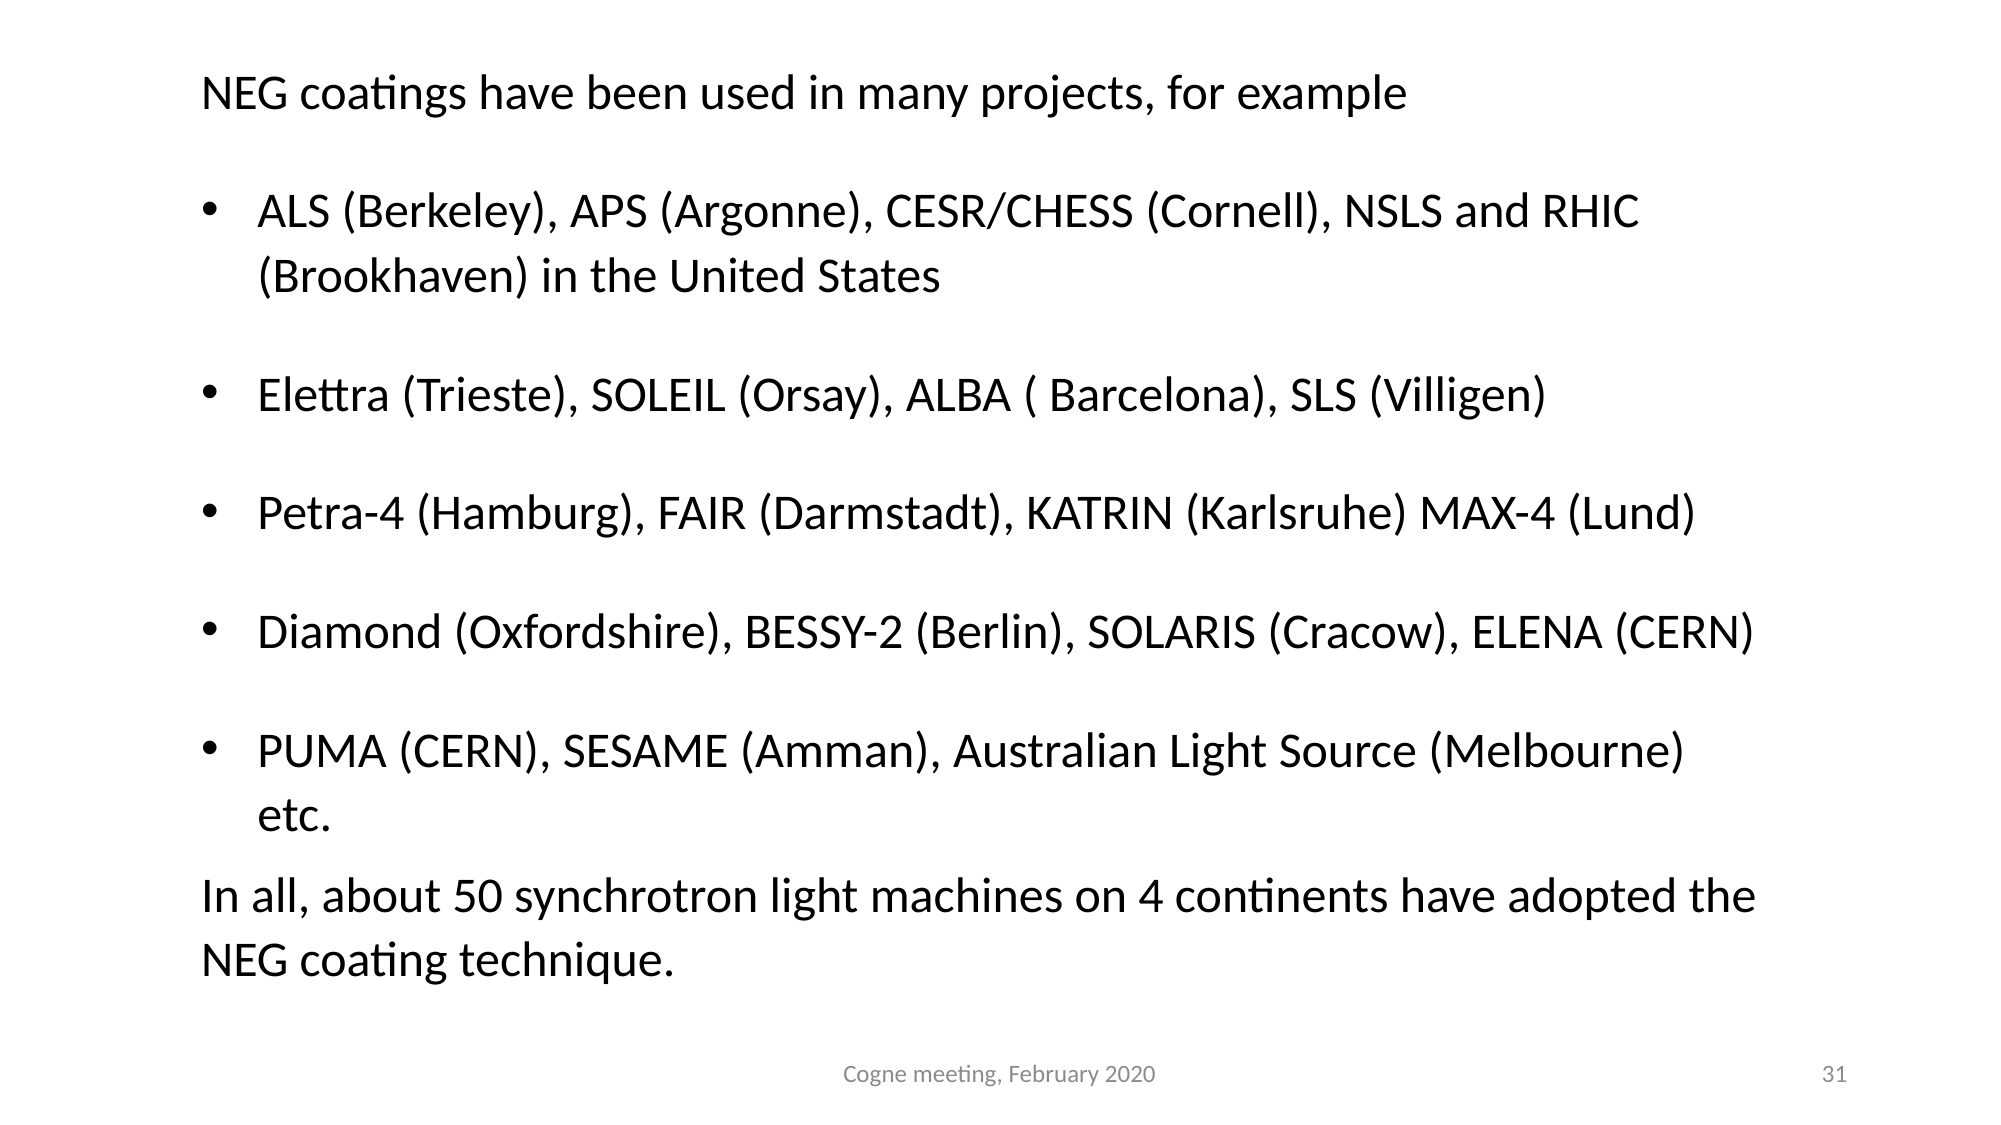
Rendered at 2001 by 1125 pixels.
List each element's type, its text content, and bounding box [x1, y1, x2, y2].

footer Cogne meeting, February 2020 [662, 1042, 1338, 1103]
slide_number 31 [1412, 1042, 1863, 1103]
text_box NEG coatings have been used in many projects, for example ALS (Berkeley), APS (Argonne), CESR/CHESS (Cornell), NSLS and RHIC (Brookhaven) in the United States Elettra (Trieste), SOLEIL (Orsay), ALBA ( Barcelona), SLS (Villigen) Petra-4 (Hamburg), FAIR (Darmstadt), KATRIN (Karlsruhe) MAX-4 (Lund) Diamond (Oxfordshire), BESSY-2 (Berlin), SOLARIS (Cracow), ELENA (CERN) PUMA (CERN), SESAME (Amman), Australian Light Source (Melbourne) etc. In all, about 50 synchrotron light machines on 4 continents have adopted the NEG coating technique. [186, 47, 1863, 994]
